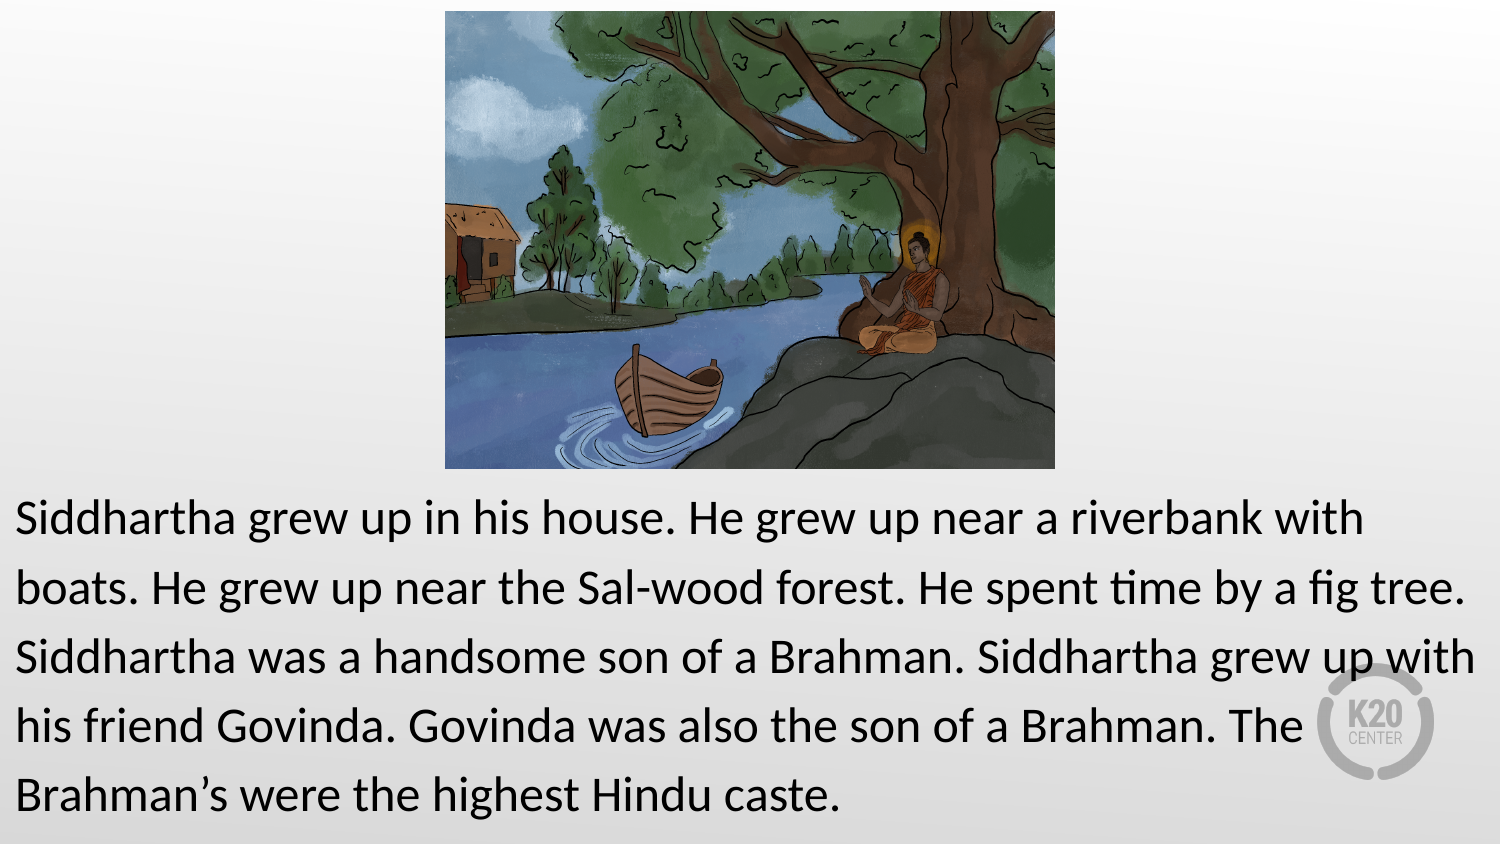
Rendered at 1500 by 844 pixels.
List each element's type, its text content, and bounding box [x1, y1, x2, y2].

list Siddhartha grew up in his house. He grew up near a riverbank with boats. He grew up near the Sal-wood forest. He spent time by a fig tree. Siddhartha was a handsome son of a Brahman. Siddhartha grew up with his friend Govinda. Govinda was also the son of a Brahman. The Brahman’s were the highest Hindu caste. [0, 468, 1500, 844]
picture [444, 11, 1055, 469]
